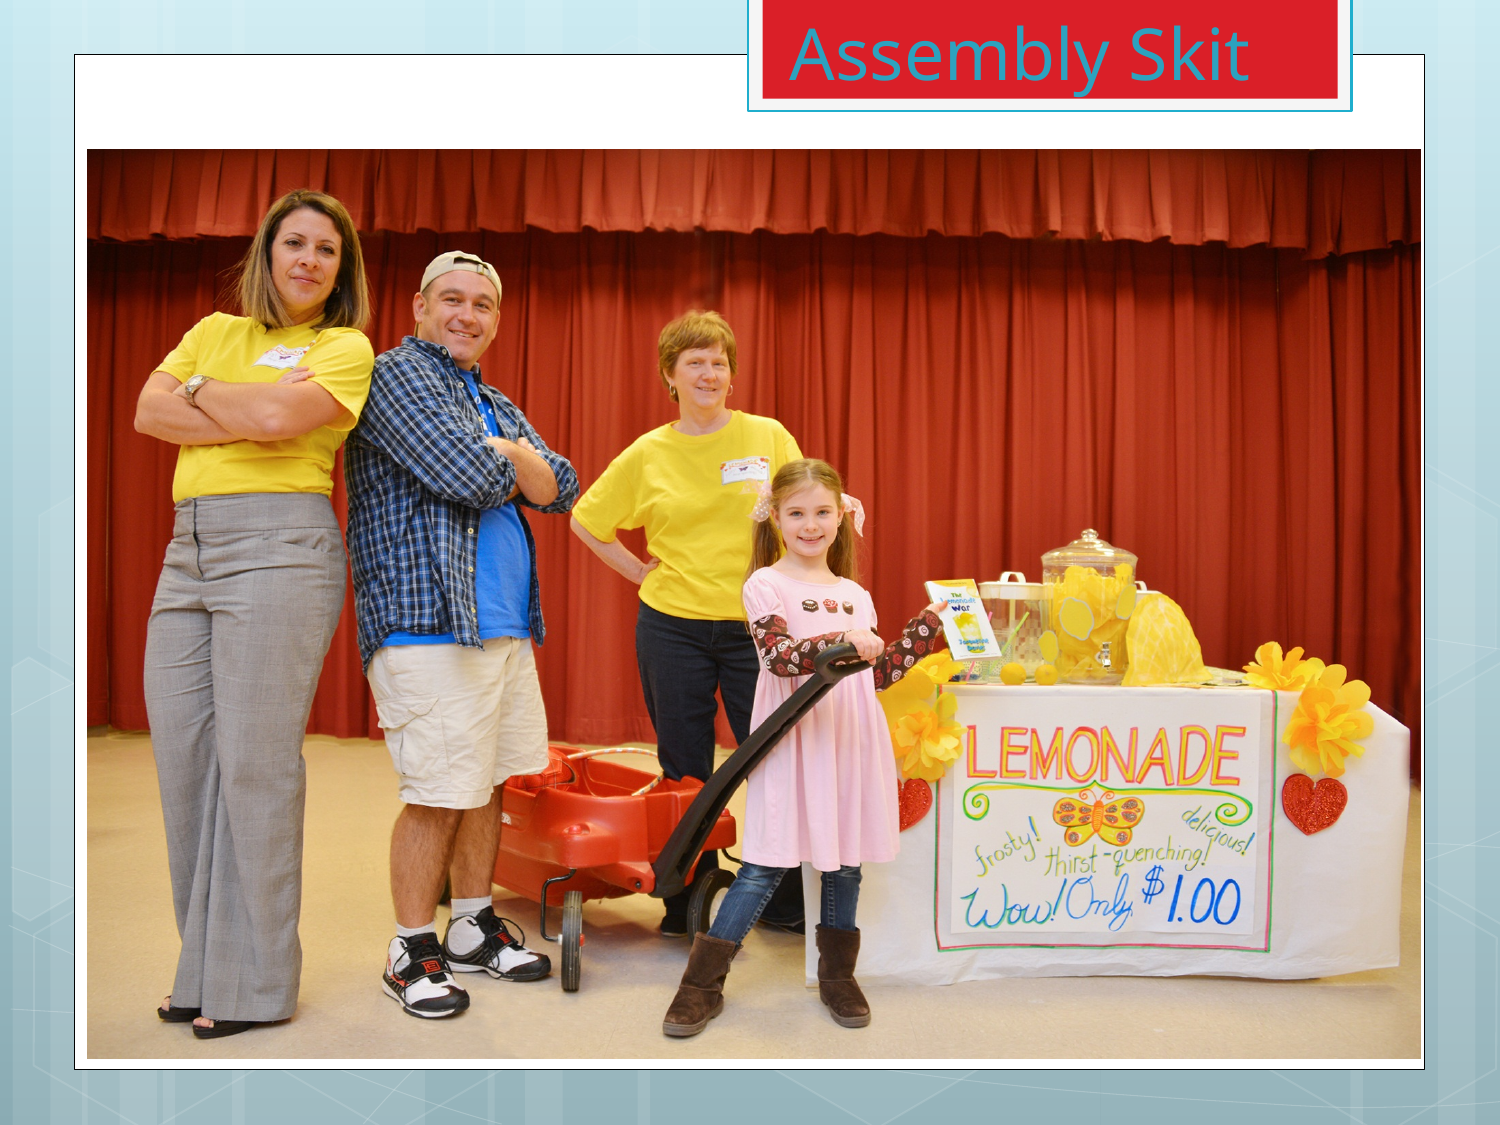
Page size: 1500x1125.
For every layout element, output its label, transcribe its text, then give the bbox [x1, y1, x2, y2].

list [87, 149, 1421, 1059]
title Assembly Skit [774, 0, 1337, 103]
